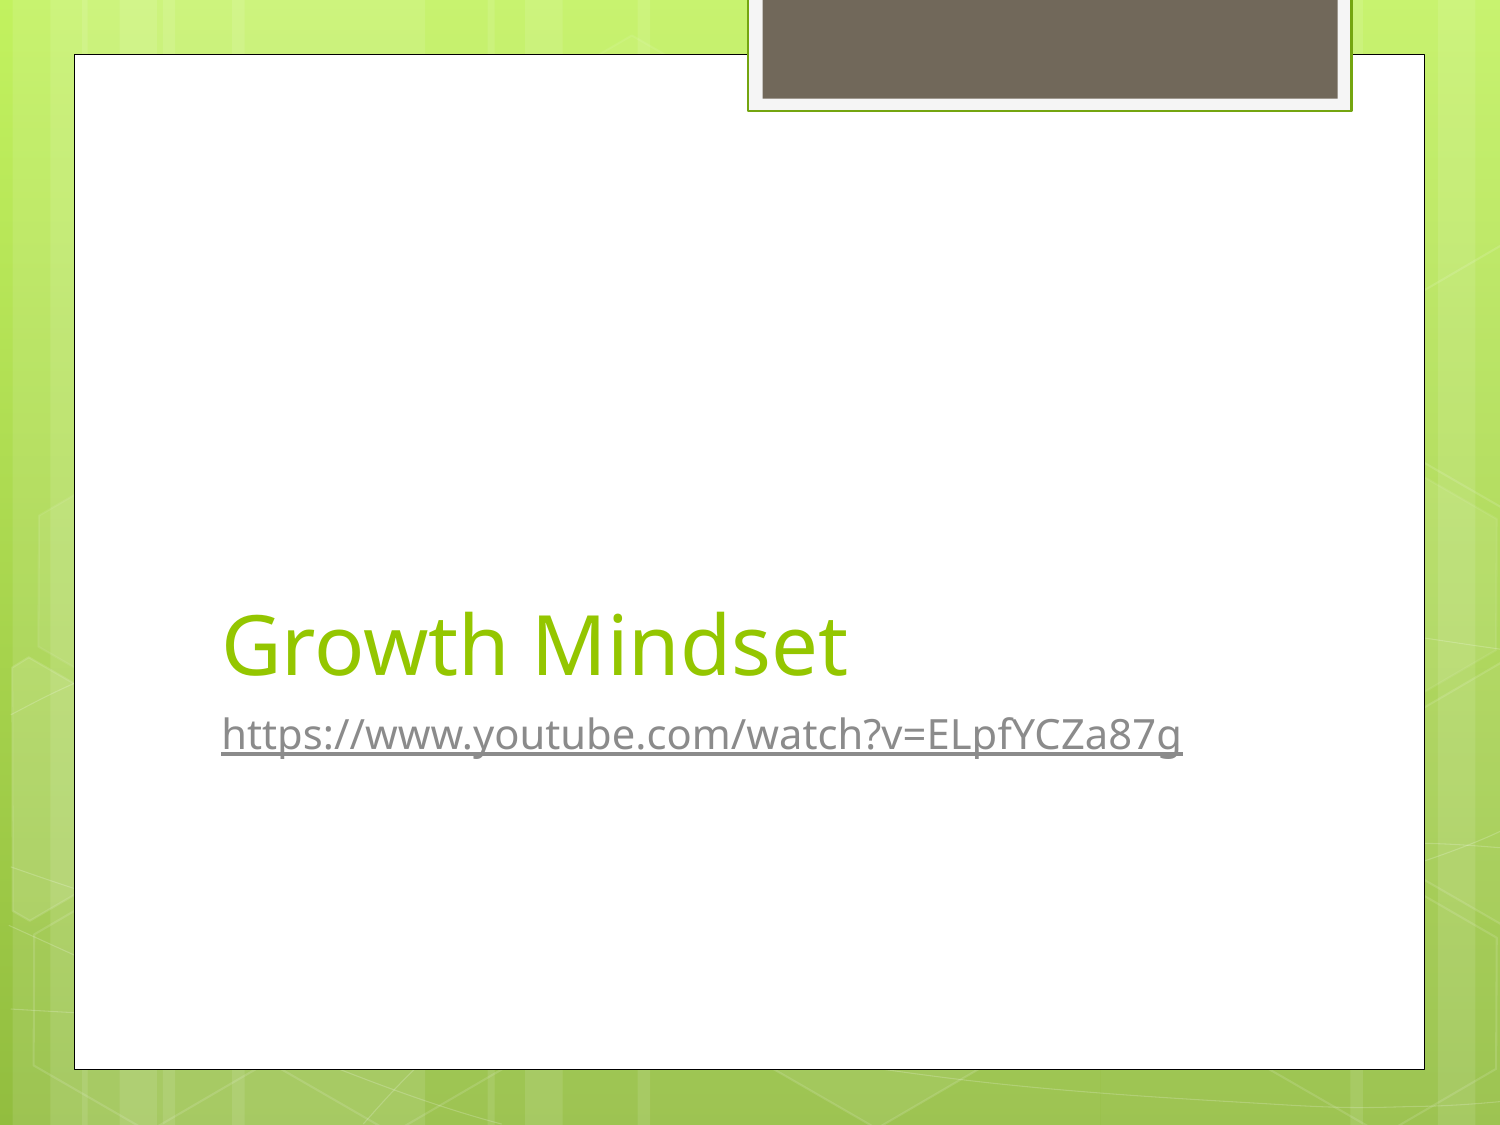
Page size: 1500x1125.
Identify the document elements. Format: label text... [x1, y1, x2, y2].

title Growth Mindset [206, 475, 1296, 699]
list https://www.youtube.com/watch?v=ELpfYCZa87g [206, 699, 1296, 950]
